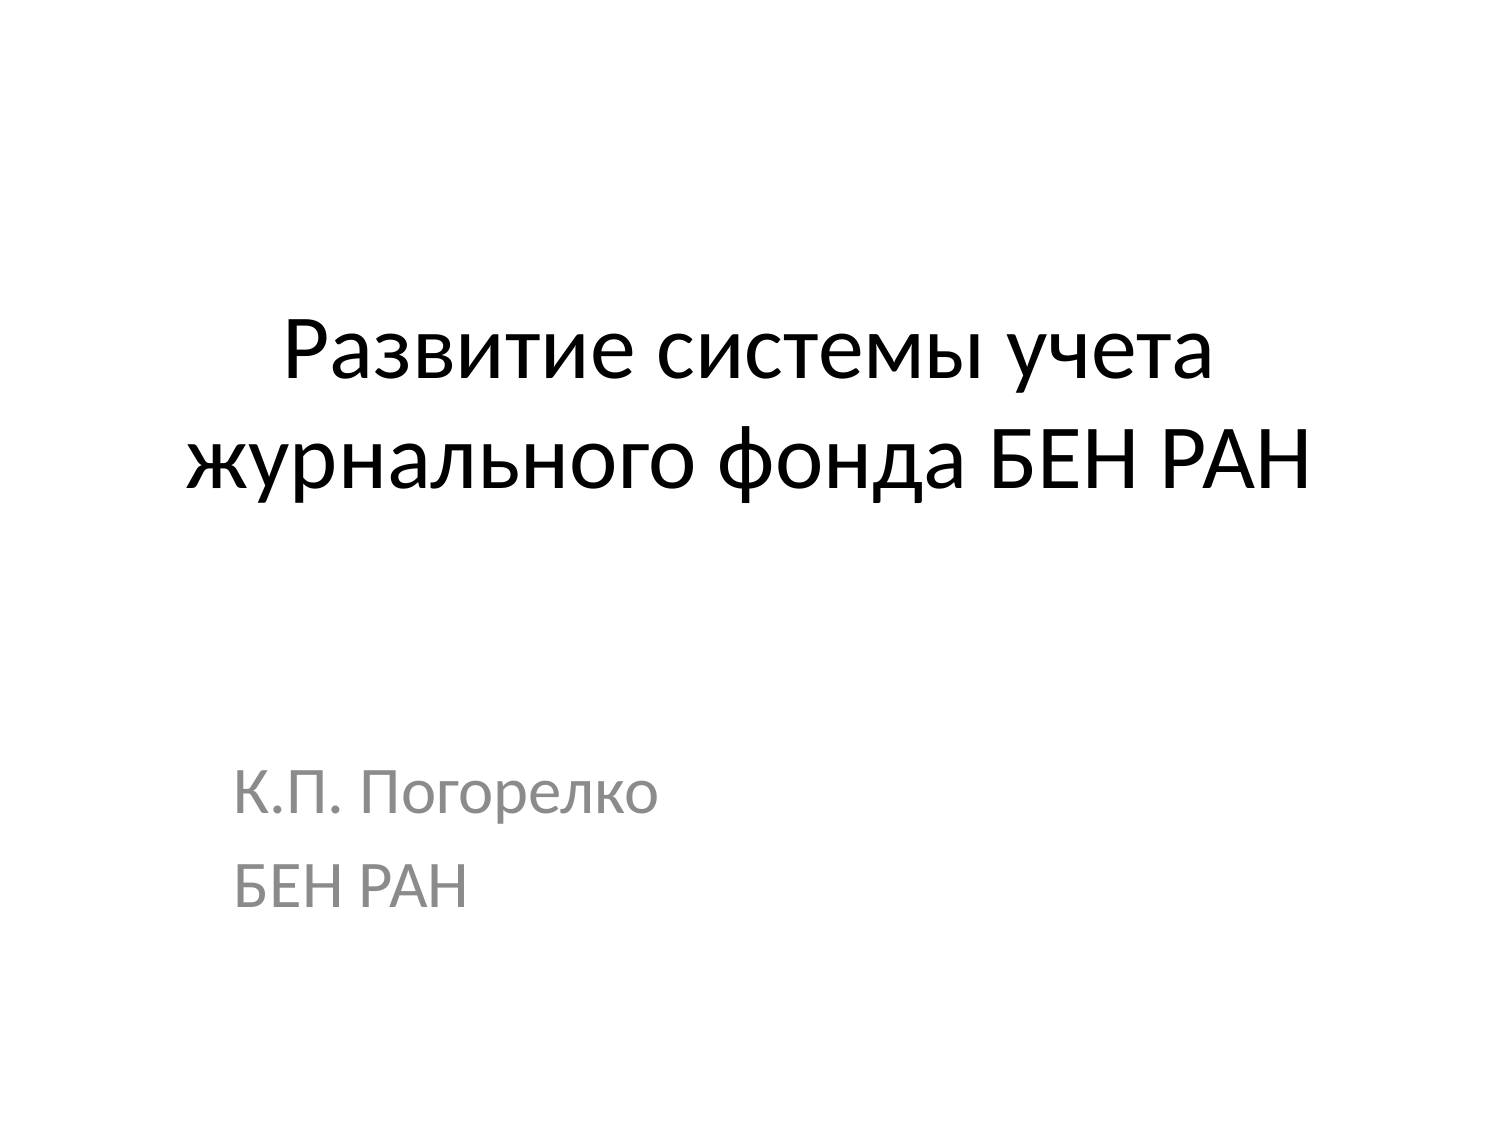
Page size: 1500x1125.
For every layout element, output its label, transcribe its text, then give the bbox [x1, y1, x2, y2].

subtitle К.П. Погорелко БЕН РАН [218, 739, 1269, 960]
title Развитие системы учета журнального фонда БЕН РАН [112, 172, 1388, 622]
